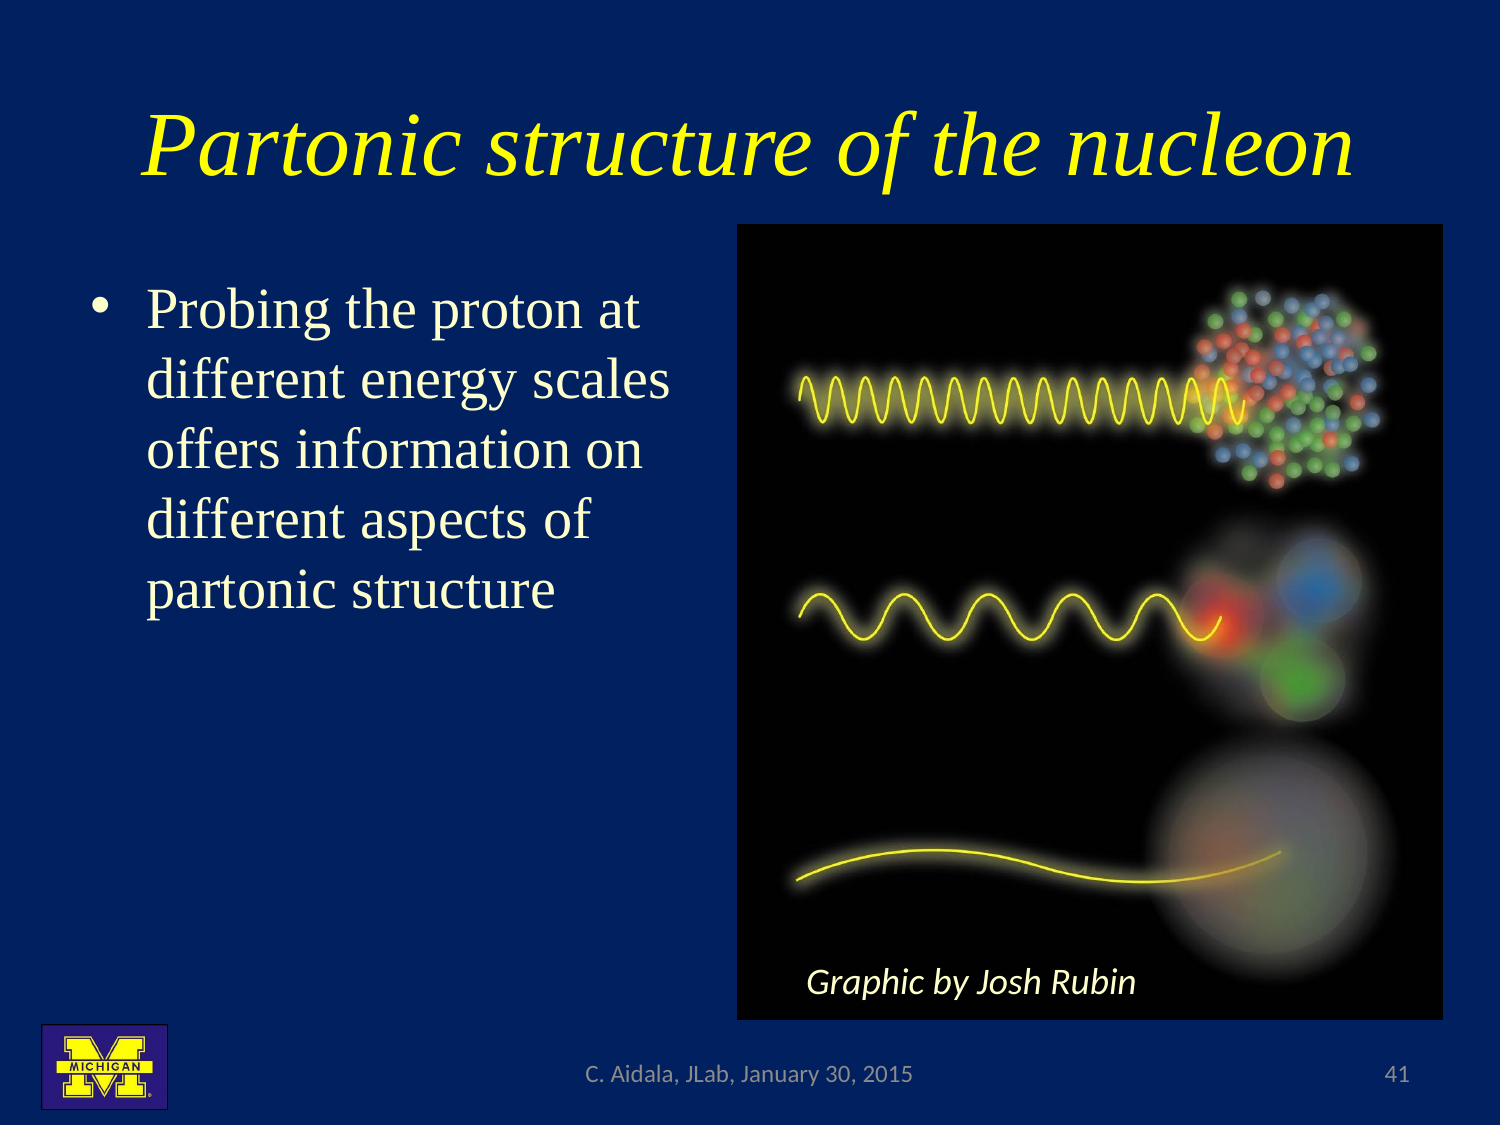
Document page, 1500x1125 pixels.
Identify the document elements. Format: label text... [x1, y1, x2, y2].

title Partonic structure of the nucleon [75, 45, 1425, 233]
picture [737, 224, 1443, 1020]
footer C. Aidala, JLab, January 30, 2015 [512, 1042, 988, 1103]
list Probing the proton at different energy scales offers information on different aspects of partonic structure [75, 262, 732, 1005]
picture [41, 1024, 168, 1110]
slide_number 41 [1074, 1042, 1425, 1103]
